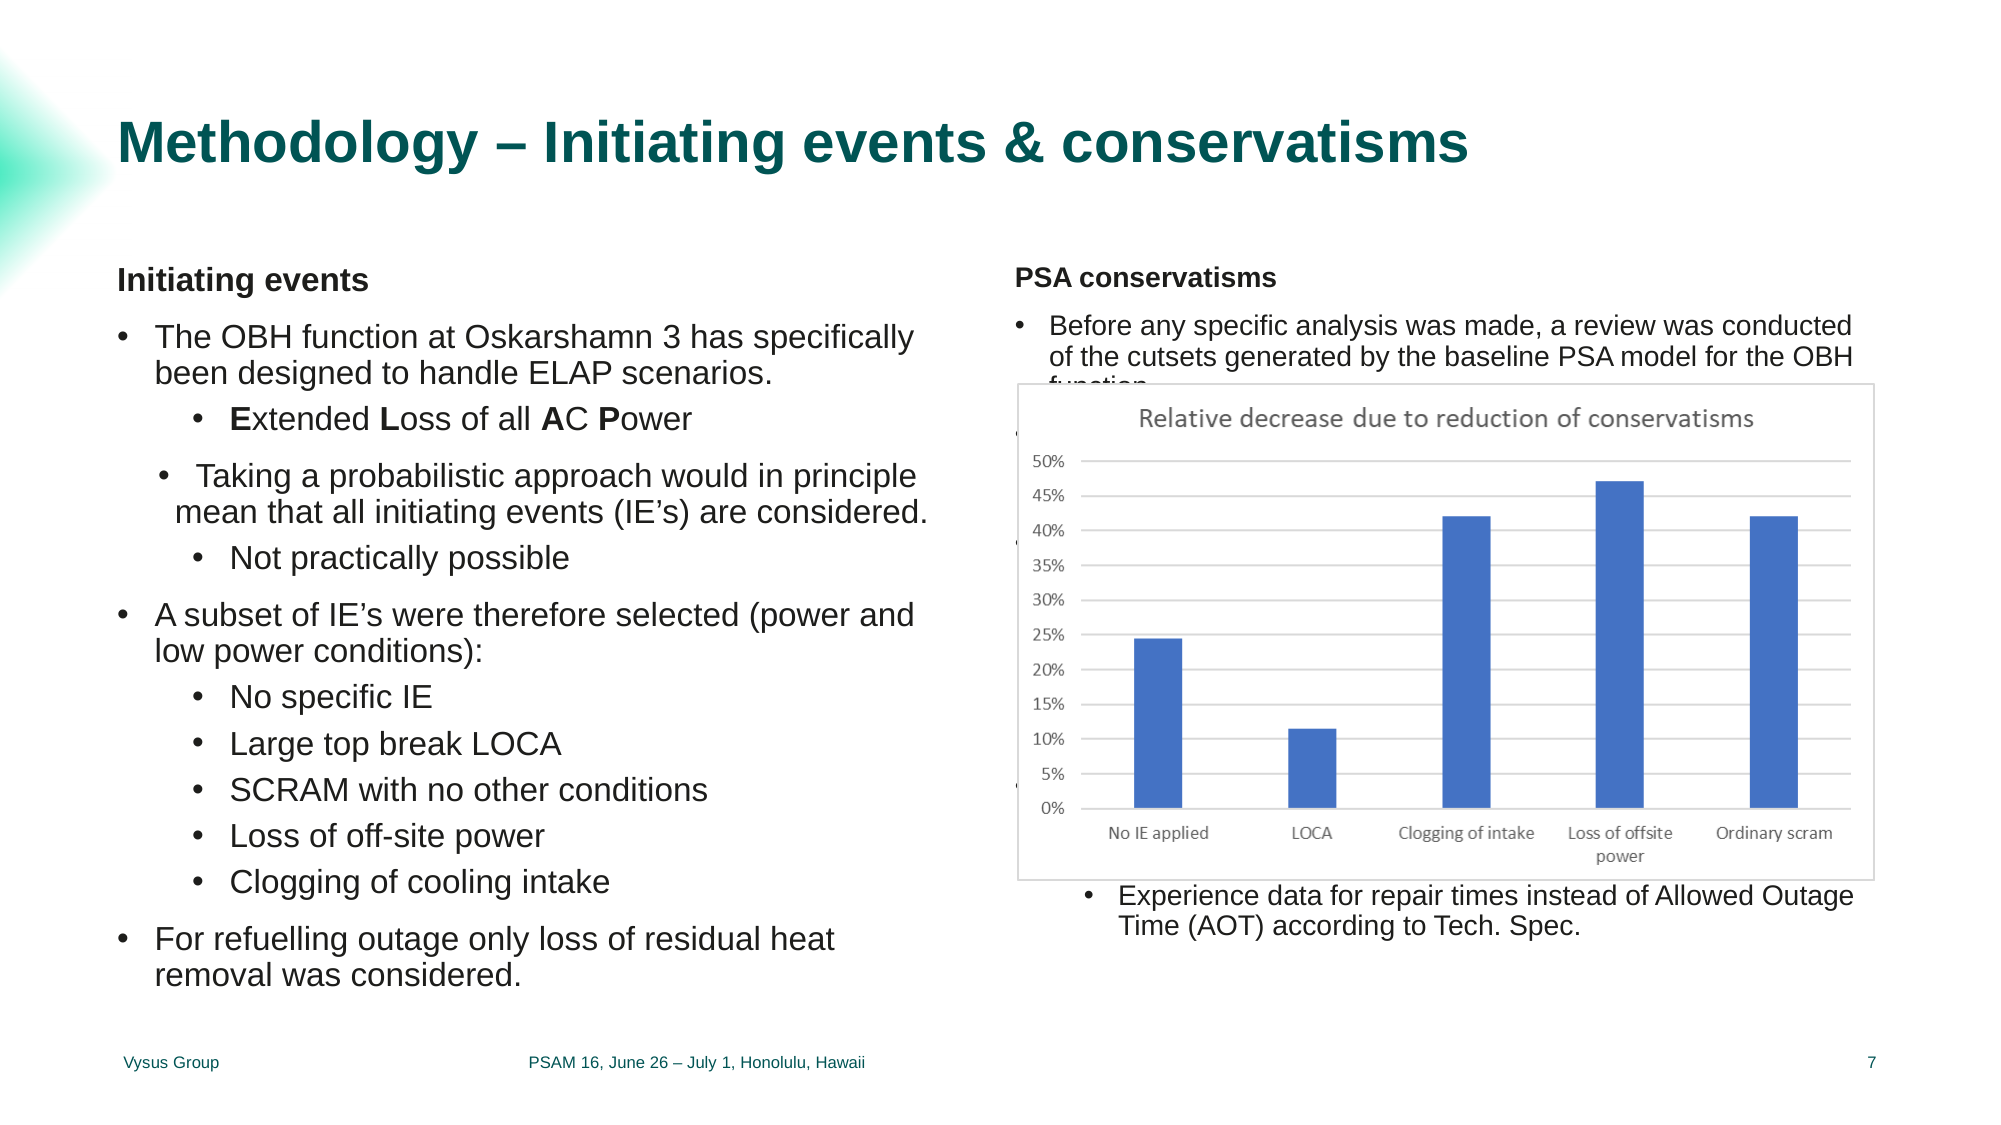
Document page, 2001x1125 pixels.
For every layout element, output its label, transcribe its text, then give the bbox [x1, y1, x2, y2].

picture [0, 46, 132, 300]
slide_number 7 [1649, 1044, 1892, 1079]
list PSA conservatisms Before any specific analysis was made, a review was conducted of the cutsets generated by the baseline PSA model for the OBH function. The purpose was to identify possible conservatisms that would have significant impact on the results and complicate result interpretation. Two different type of conservatisms were identified: Combination of specific events, often including Human Failure Events (HFE’s) Assessment of likelihood that components are unavailable due to corrective maintenance. The baseline model was updated so that the impact of identified conservatisms was reduced. Reduction factor of 1/10 Experience data for repair times instead of Allowed Outage Time (AOT) according to Tech. Spec. [999, 255, 1892, 951]
slide_number Vysus Group [108, 1044, 323, 1079]
footer PSAM 16, June 26 – July 1, Honolulu, Hawaii [513, 1044, 1092, 1079]
list Initiating events The OBH function at Oskarshamn 3 has specifically been designed to handle ELAP scenarios. Extended Loss of all AC Power Taking a probabilistic approach would in principle mean that all initiating events (IE’s) are considered. Not practically possible A subset of IE’s were therefore selected (power and low power conditions): No specific IE Large top break LOCA SCRAM with no other conditions Loss of off-site power Clogging of cooling intake For refuelling outage only loss of residual heat removal was considered. [102, 255, 975, 951]
picture [1017, 383, 1875, 881]
title Methodology – Initiating events & conservatisms [102, 104, 1892, 220]
